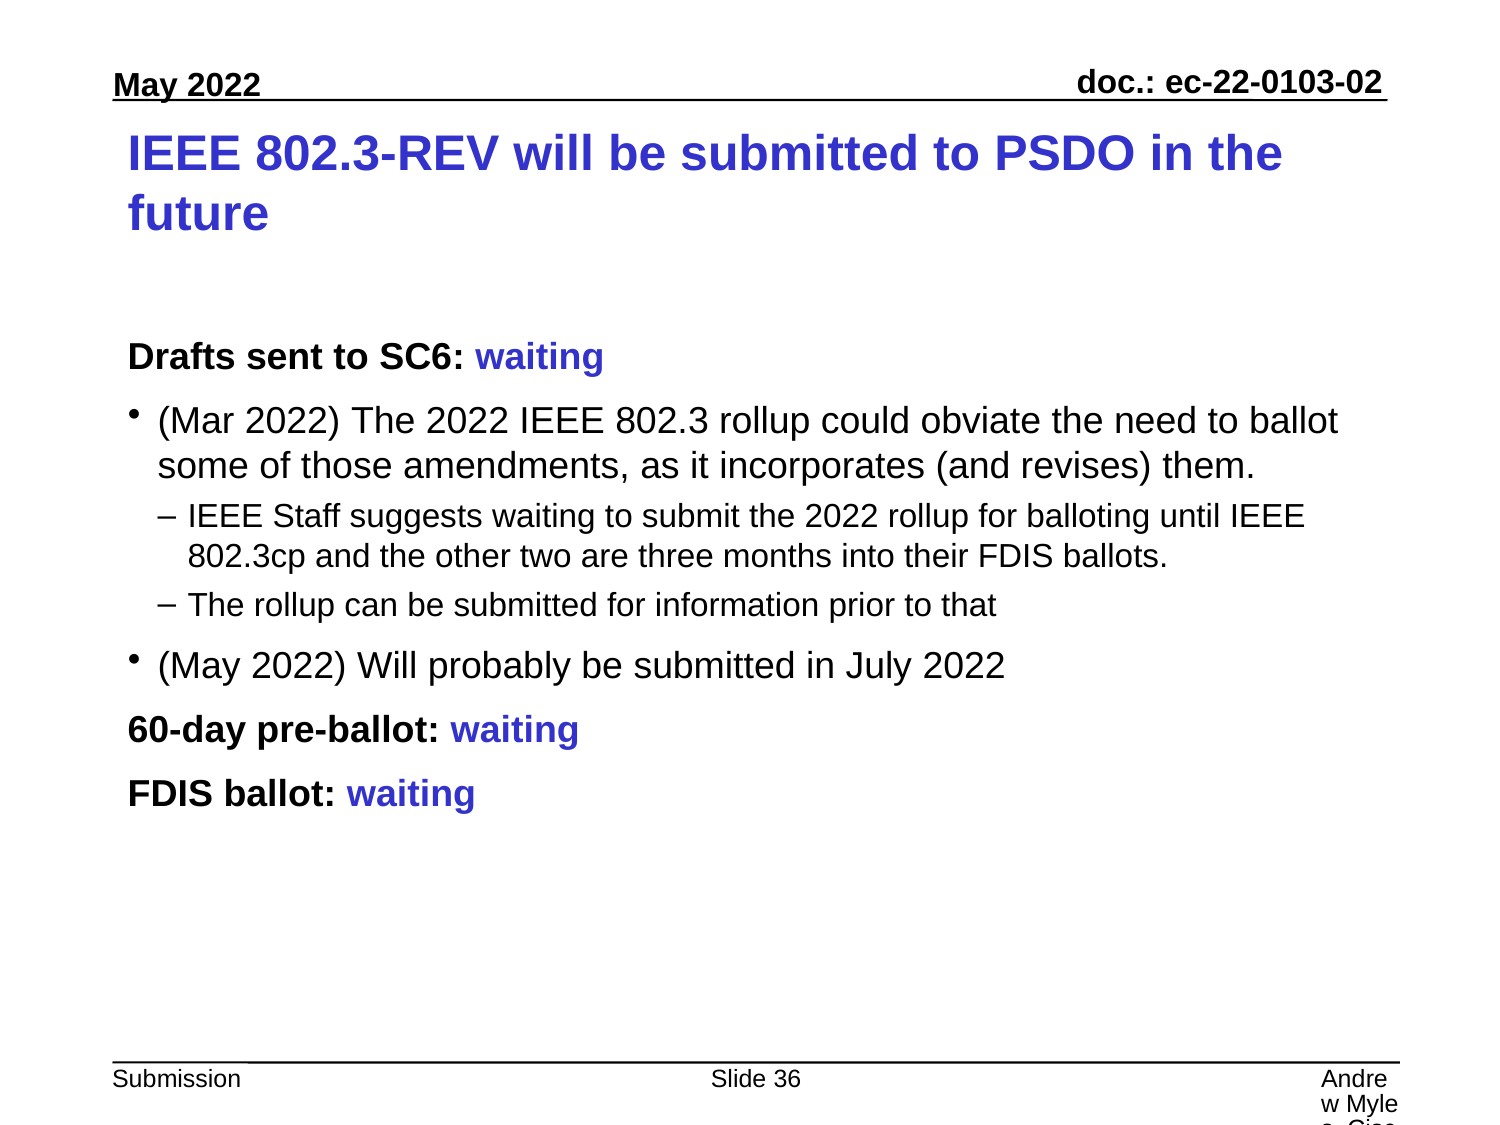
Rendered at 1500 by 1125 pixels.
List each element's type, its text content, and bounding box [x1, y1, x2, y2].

slide_number Slide 36 [709, 1061, 803, 1093]
footer Andrew Myles, Cisco [1320, 1061, 1402, 1093]
list Drafts sent to SC6: waiting (Mar 2022) The 2022 IEEE 802.3 rollup could obviate the need to ballot some of those amendments, as it incorporates (and revises) them. IEEE Staff suggests waiting to submit the 2022 rollup for balloting until IEEE 802.3cp and the other two are three months into their FDIS ballots. The rollup can be submitted for information prior to that (May 2022) Will probably be submitted in July 2022 60-day pre-ballot: waiting FDIS ballot: waiting [112, 324, 1388, 1000]
title IEEE 802.3-REV will be submitted to PSDO in the future [112, 112, 1388, 288]
